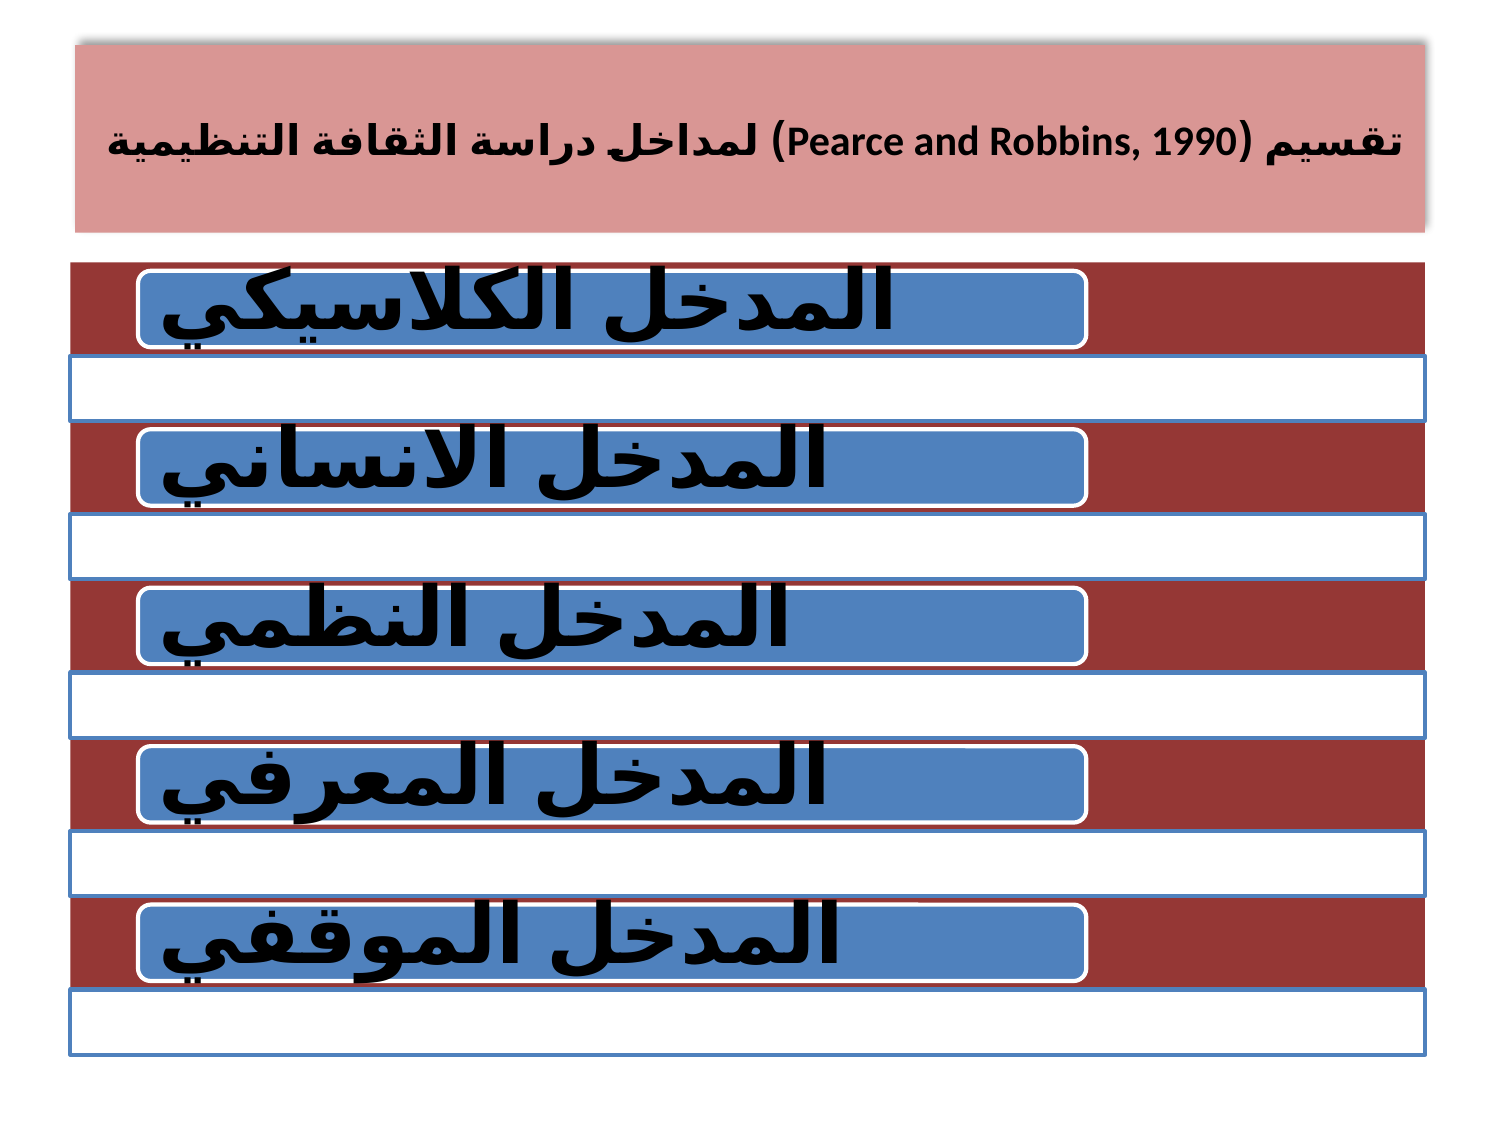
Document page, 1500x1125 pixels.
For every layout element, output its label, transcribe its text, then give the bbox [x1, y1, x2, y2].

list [70, 262, 1426, 1055]
title تقسيم (Pearce and Robbins, 1990) لمداخل دراسة الثقافة التنظيمية [75, 45, 1425, 233]
